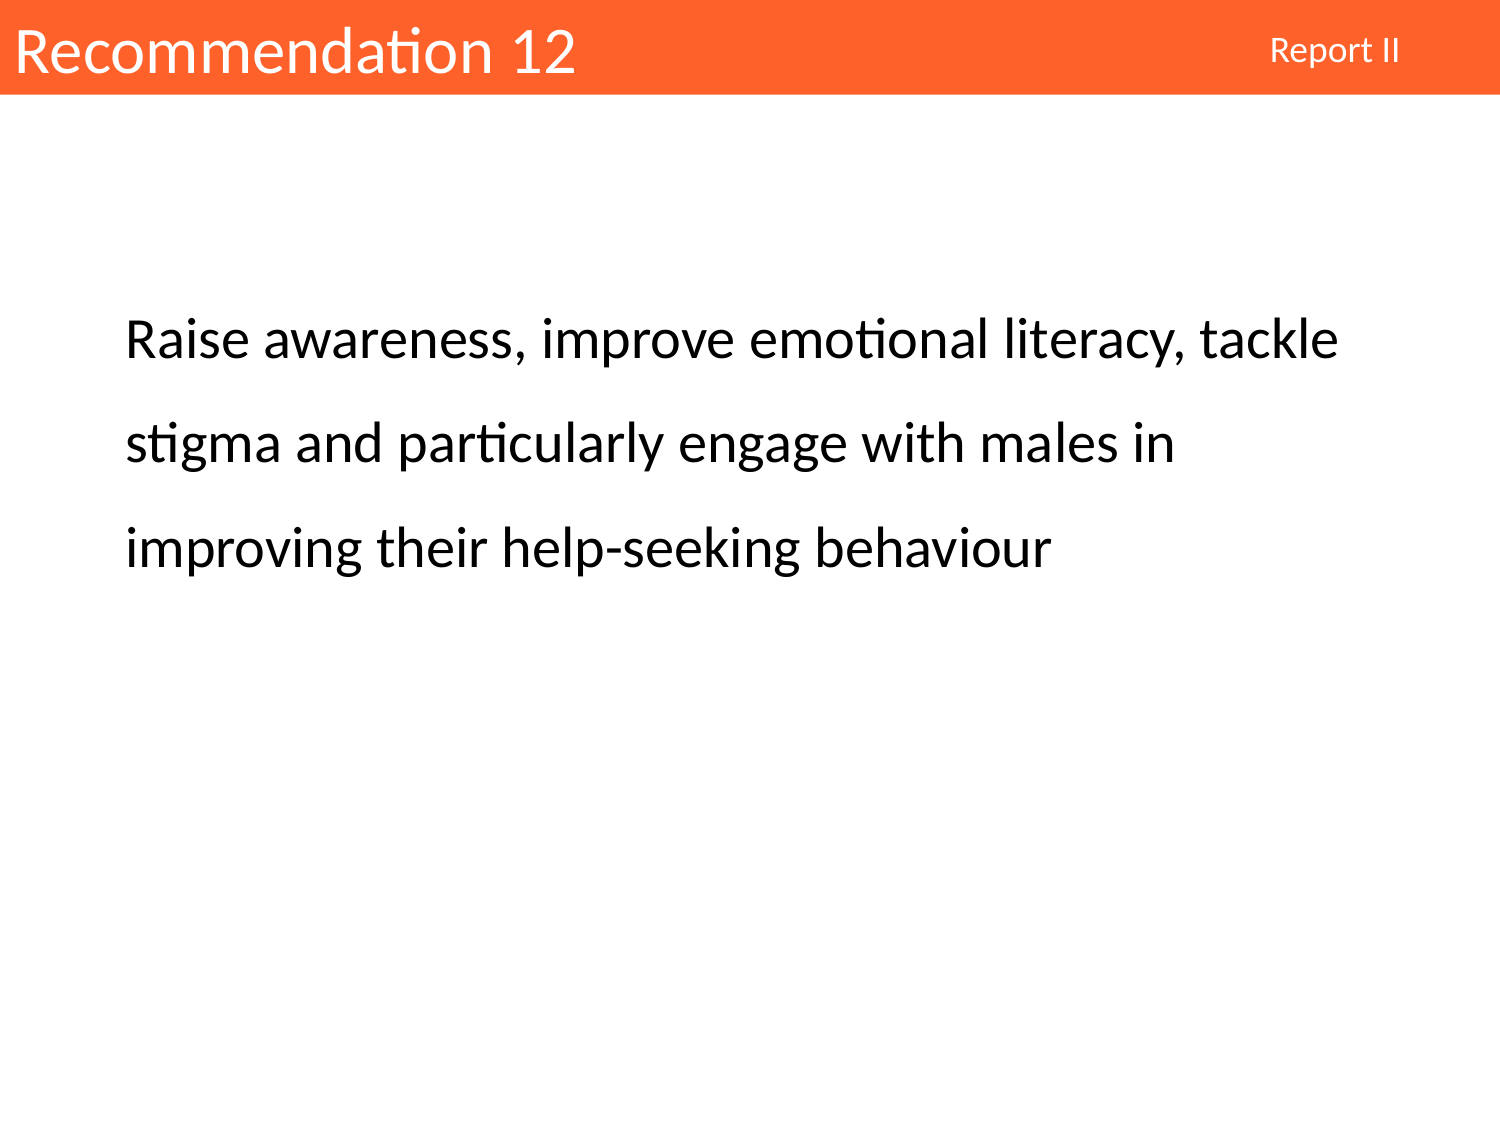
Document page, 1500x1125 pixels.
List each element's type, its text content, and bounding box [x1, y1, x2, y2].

text_box Recommendation 12 [0, 0, 1500, 95]
list Raise awareness, improve emotional literacy, tackle stigma and particularly engage with males in improving their help-seeking behaviour [110, 257, 1389, 678]
text_box Report II [1254, 17, 1500, 78]
